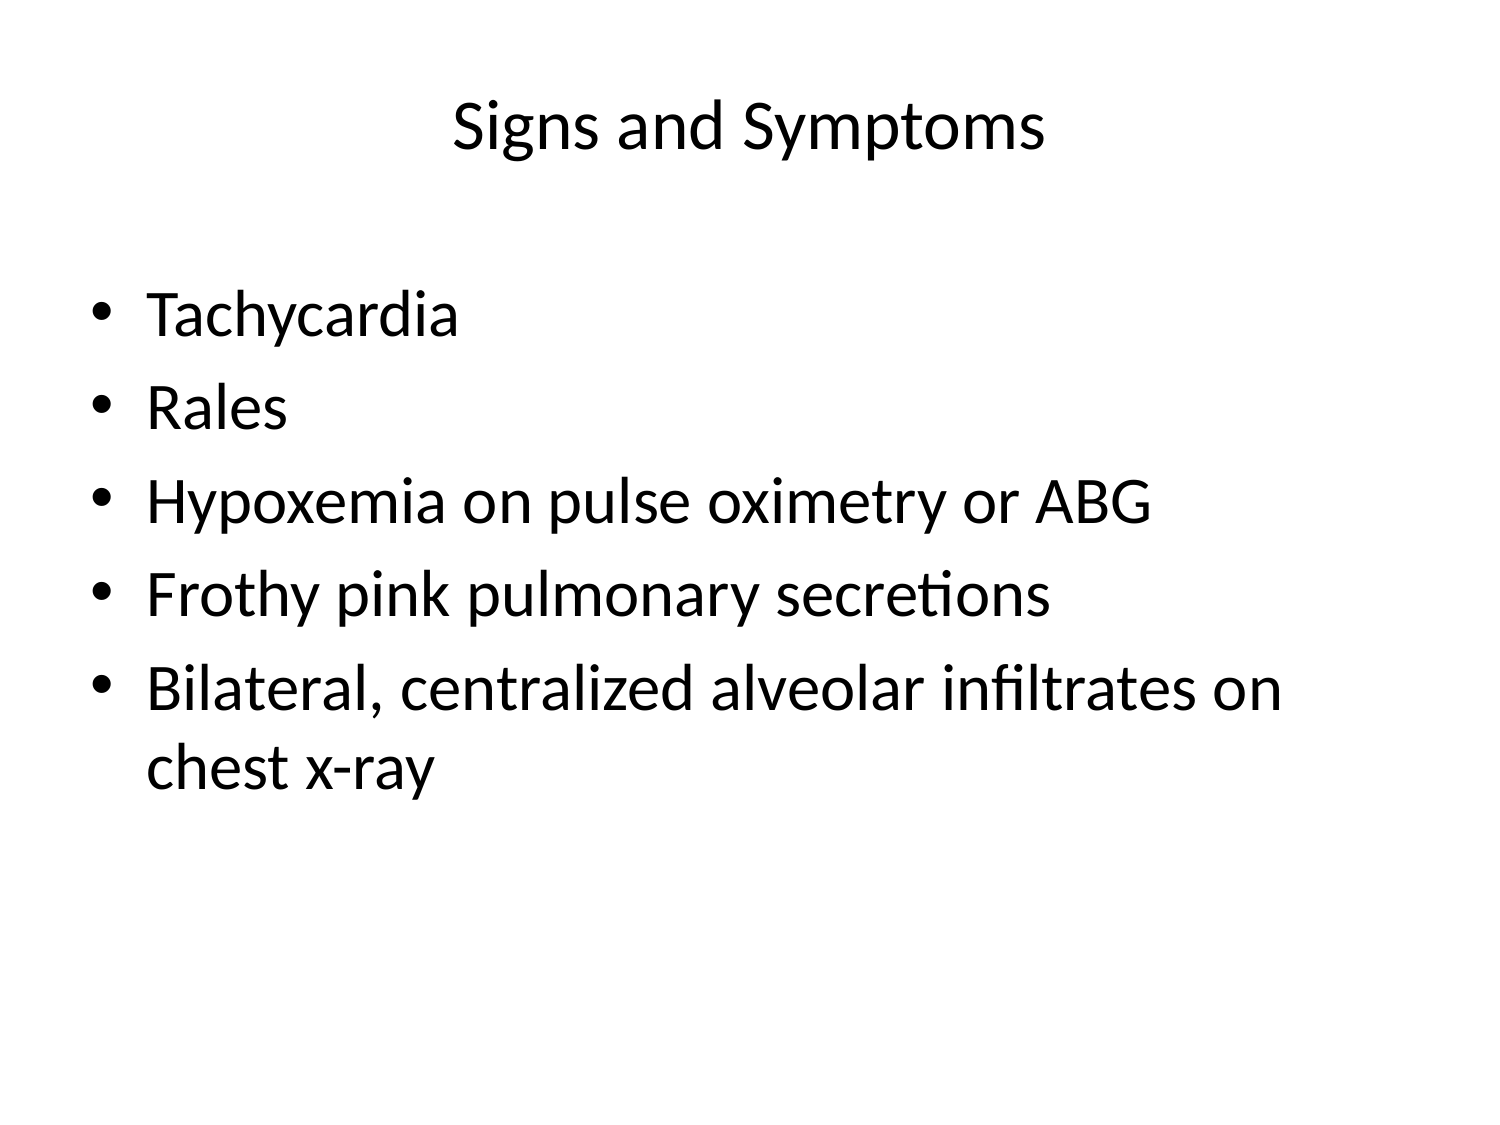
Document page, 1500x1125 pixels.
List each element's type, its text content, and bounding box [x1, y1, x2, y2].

title Signs and Symptoms [75, 70, 1425, 258]
list Tachycardia Rales Hypoxemia on pulse oximetry or ABG Frothy pink pulmonary secretions Bilateral, centralized alveolar infiltrates on chest x-ray [75, 262, 1425, 1005]
